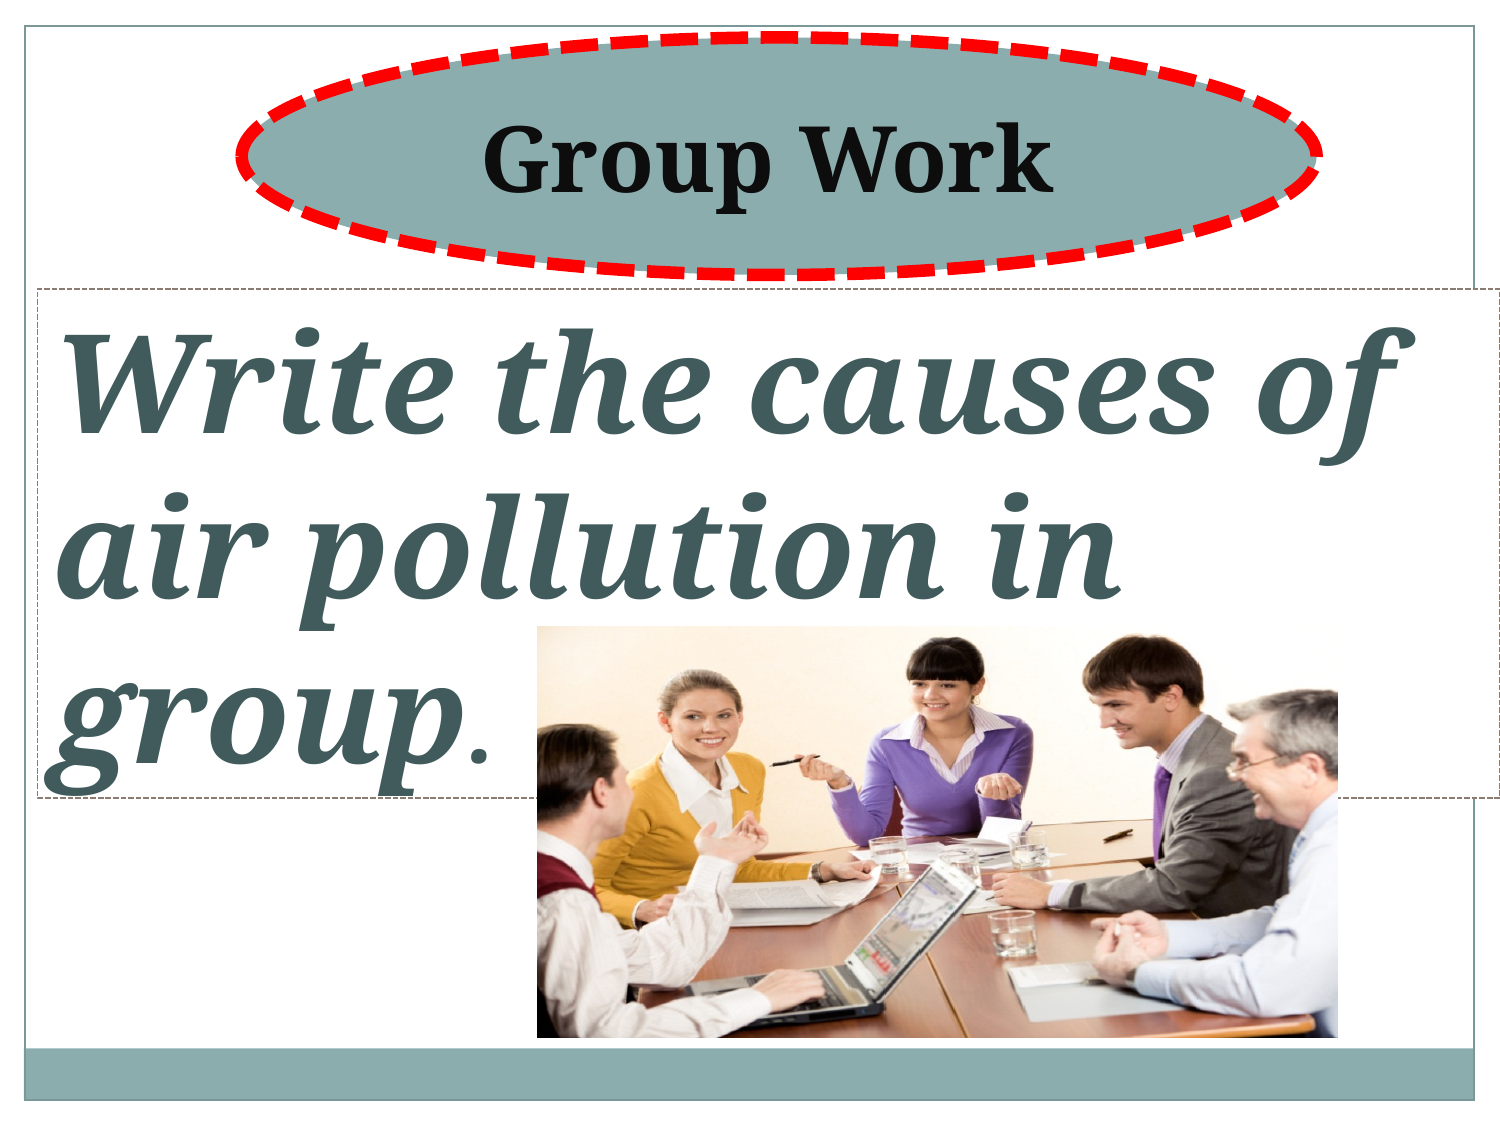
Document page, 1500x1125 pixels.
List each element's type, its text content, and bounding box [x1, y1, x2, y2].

text_box Group Work [240, 36, 1318, 276]
text_box Write the causes of air pollution in group. [37, 288, 1500, 799]
picture [537, 626, 1338, 1038]
